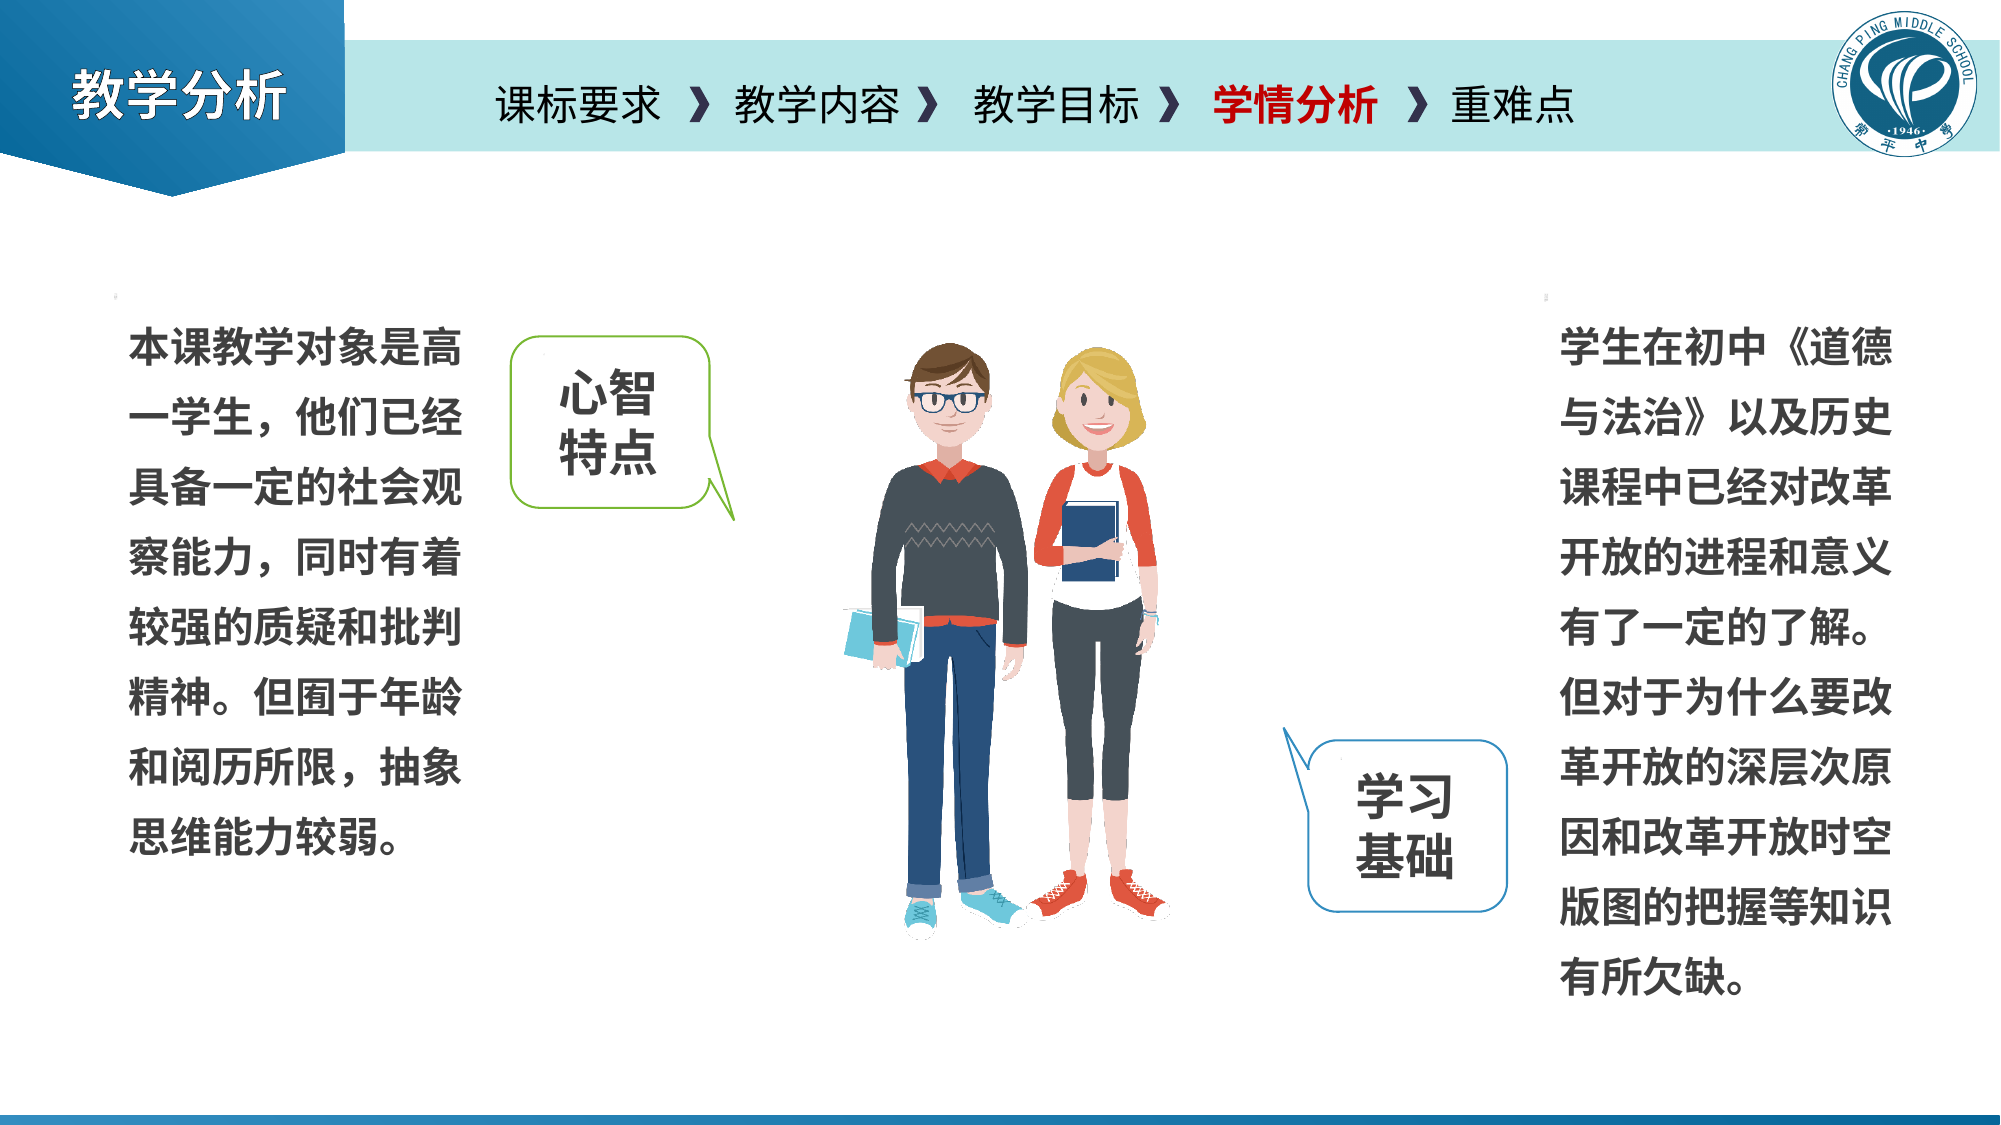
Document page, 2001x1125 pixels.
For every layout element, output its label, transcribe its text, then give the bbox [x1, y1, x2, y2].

text_box 教学内容 [719, 71, 917, 137]
text_box 课标要求 [480, 71, 677, 137]
text_box [915, 85, 939, 124]
text_box [1405, 85, 1429, 124]
text_box [687, 85, 711, 124]
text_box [510, 336, 718, 508]
picture [1831, 10, 1978, 158]
text_box 教学目标 [958, 71, 1156, 137]
text_box 学生在初中《道德与法治》以及历史课程中已经对改革开放的进程和意义有了一定的了解。但对于为什么要改革开放的深层次原因和改革开放时空版图的把握等知识有所欠缺。 [1544, 293, 1937, 1009]
picture [843, 343, 1170, 940]
text_box [1157, 85, 1181, 124]
text_box 重难点 [1436, 71, 1592, 137]
text_box 学情分析 [1197, 71, 1395, 137]
text_box 本课教学对象是高一学生，他们已经具备一定的社会观察能力，同时有着较强的质疑和批判精神。但囿于年龄和阅历所限，抽象思维能力较弱。 [114, 293, 494, 869]
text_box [1308, 740, 1508, 912]
